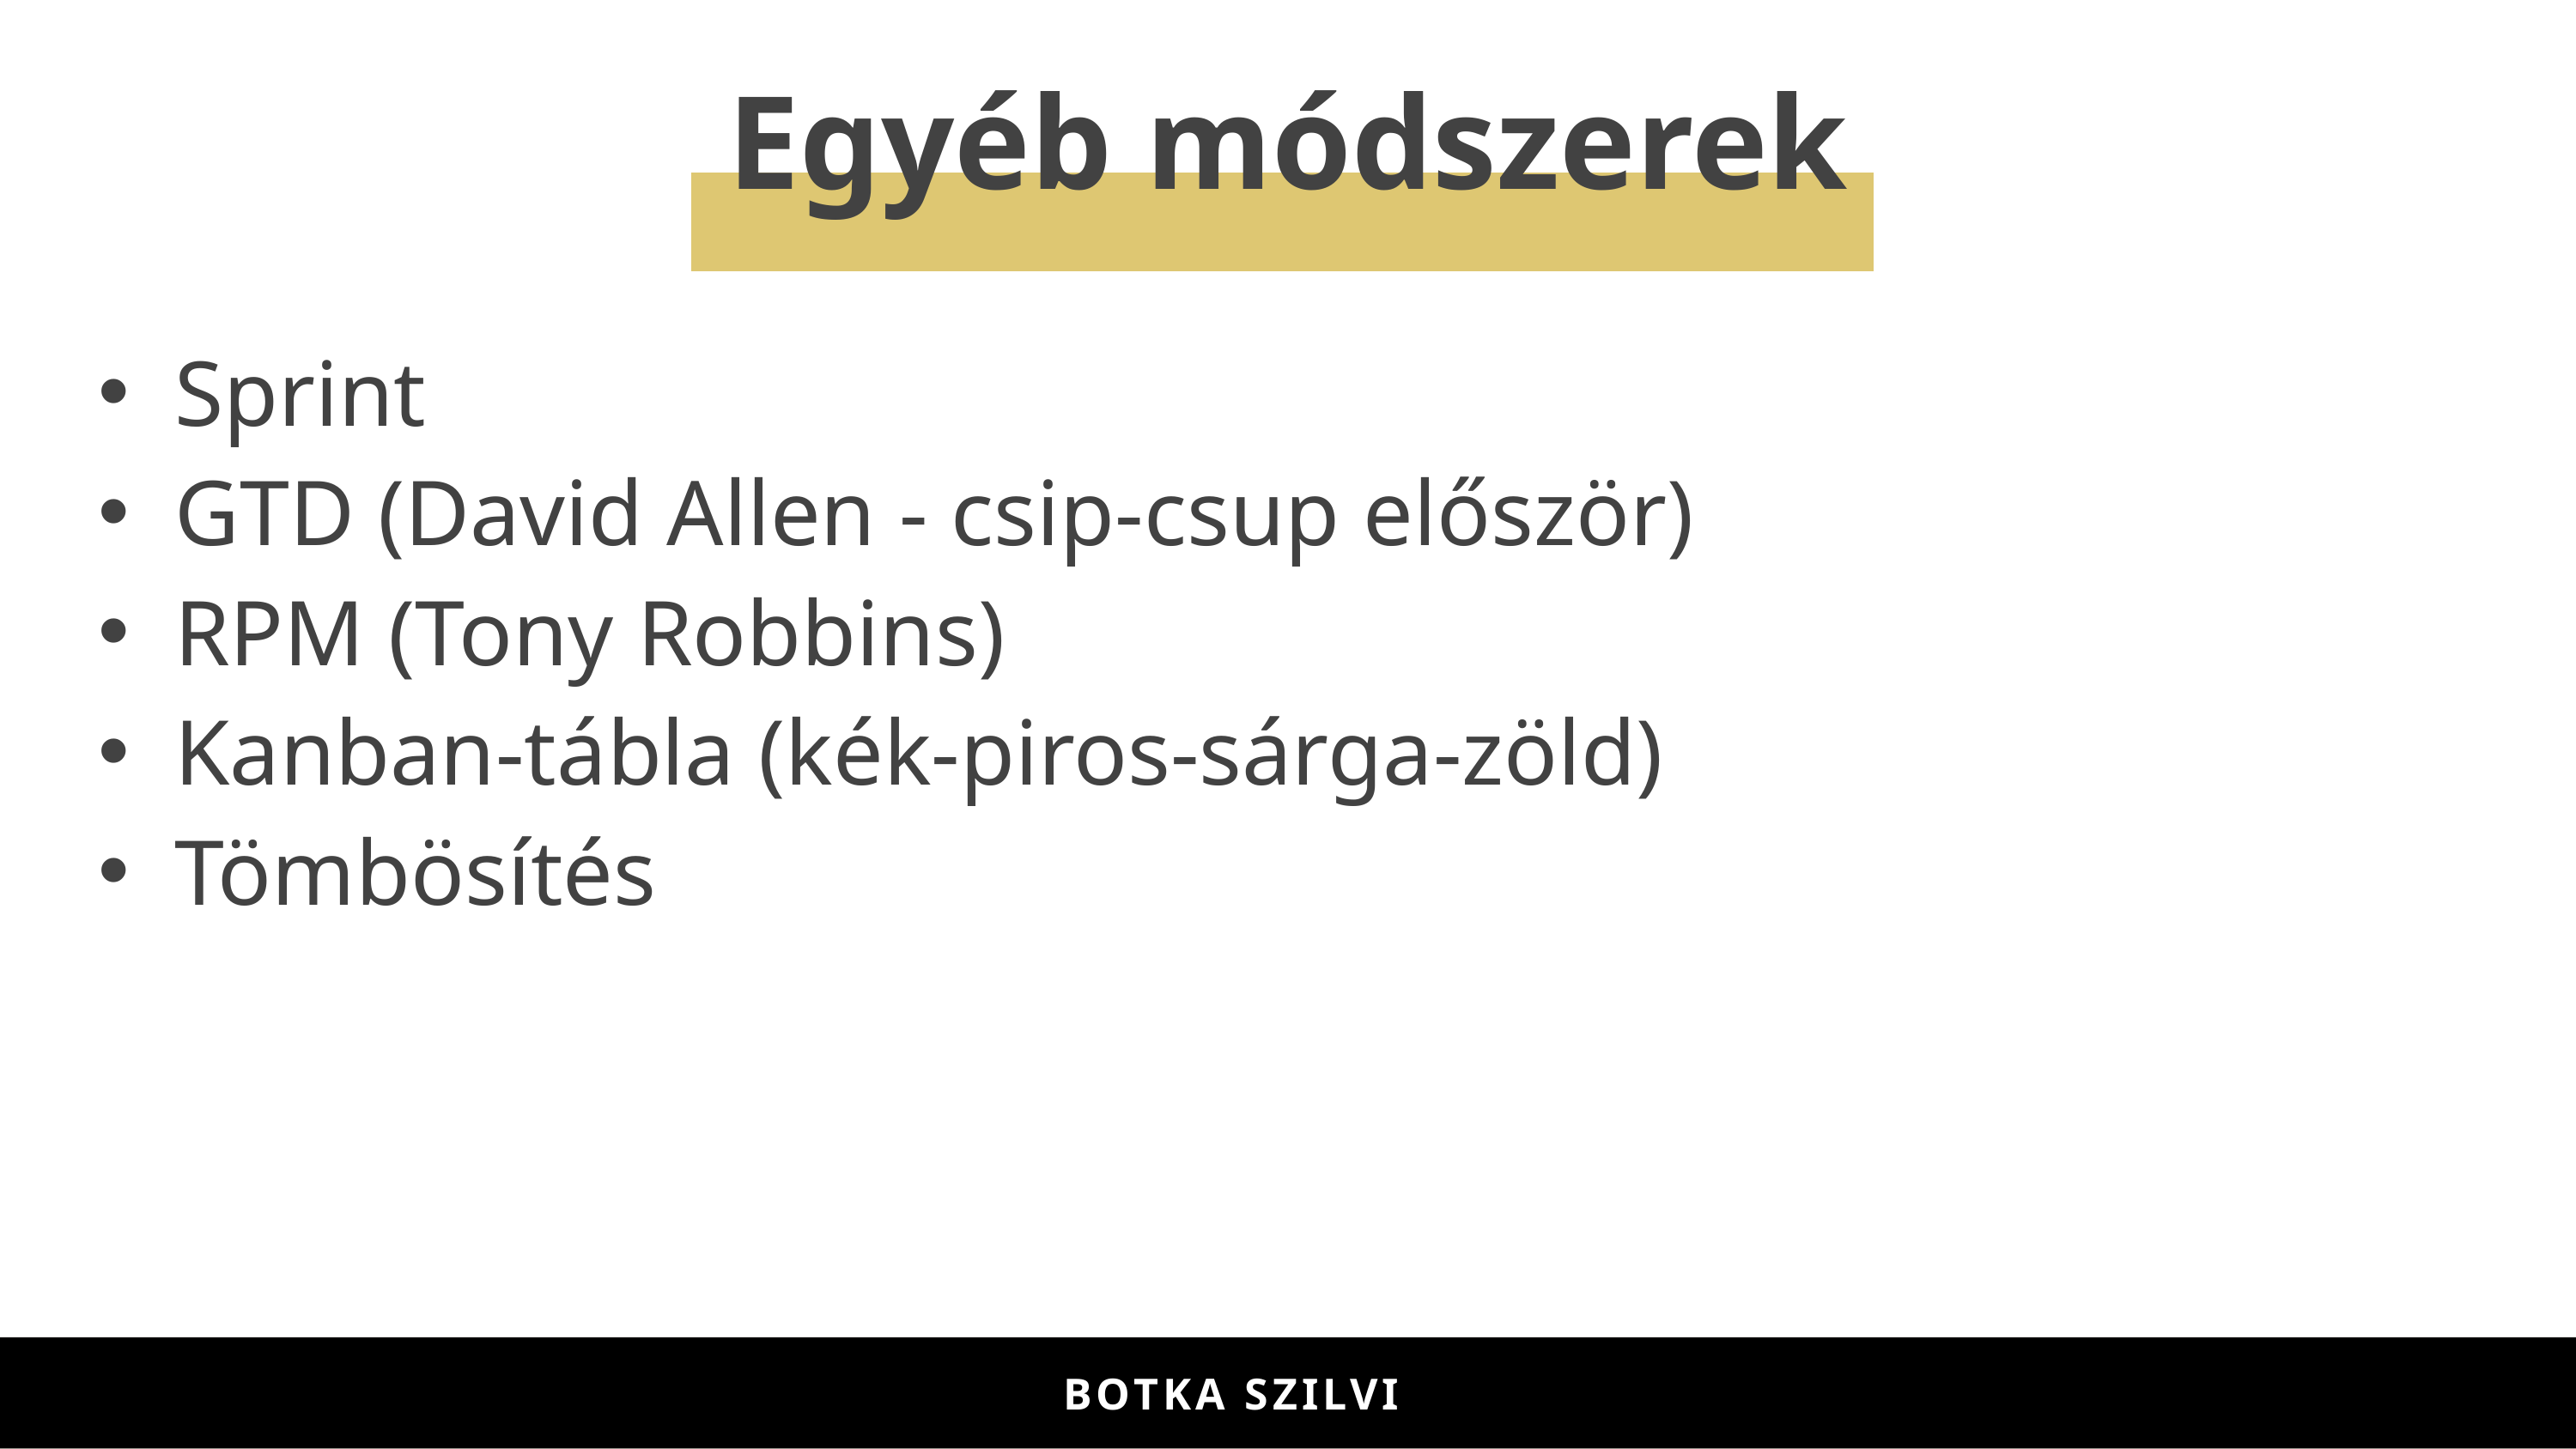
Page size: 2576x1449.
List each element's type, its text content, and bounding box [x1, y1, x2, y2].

text_box Sprint GTD (David Allen - csip-csup először) RPM (Tony Robbins) Kanban-tábla (kék-piros-sárga-zöld) Tömbösítés [22, 324, 2549, 924]
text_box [690, 172, 1874, 272]
text_box BOTKA SZILVI [864, 1367, 1599, 1419]
text_box Egyéb módszerek [22, 86, 2554, 215]
text_box [0, 1337, 2576, 1449]
